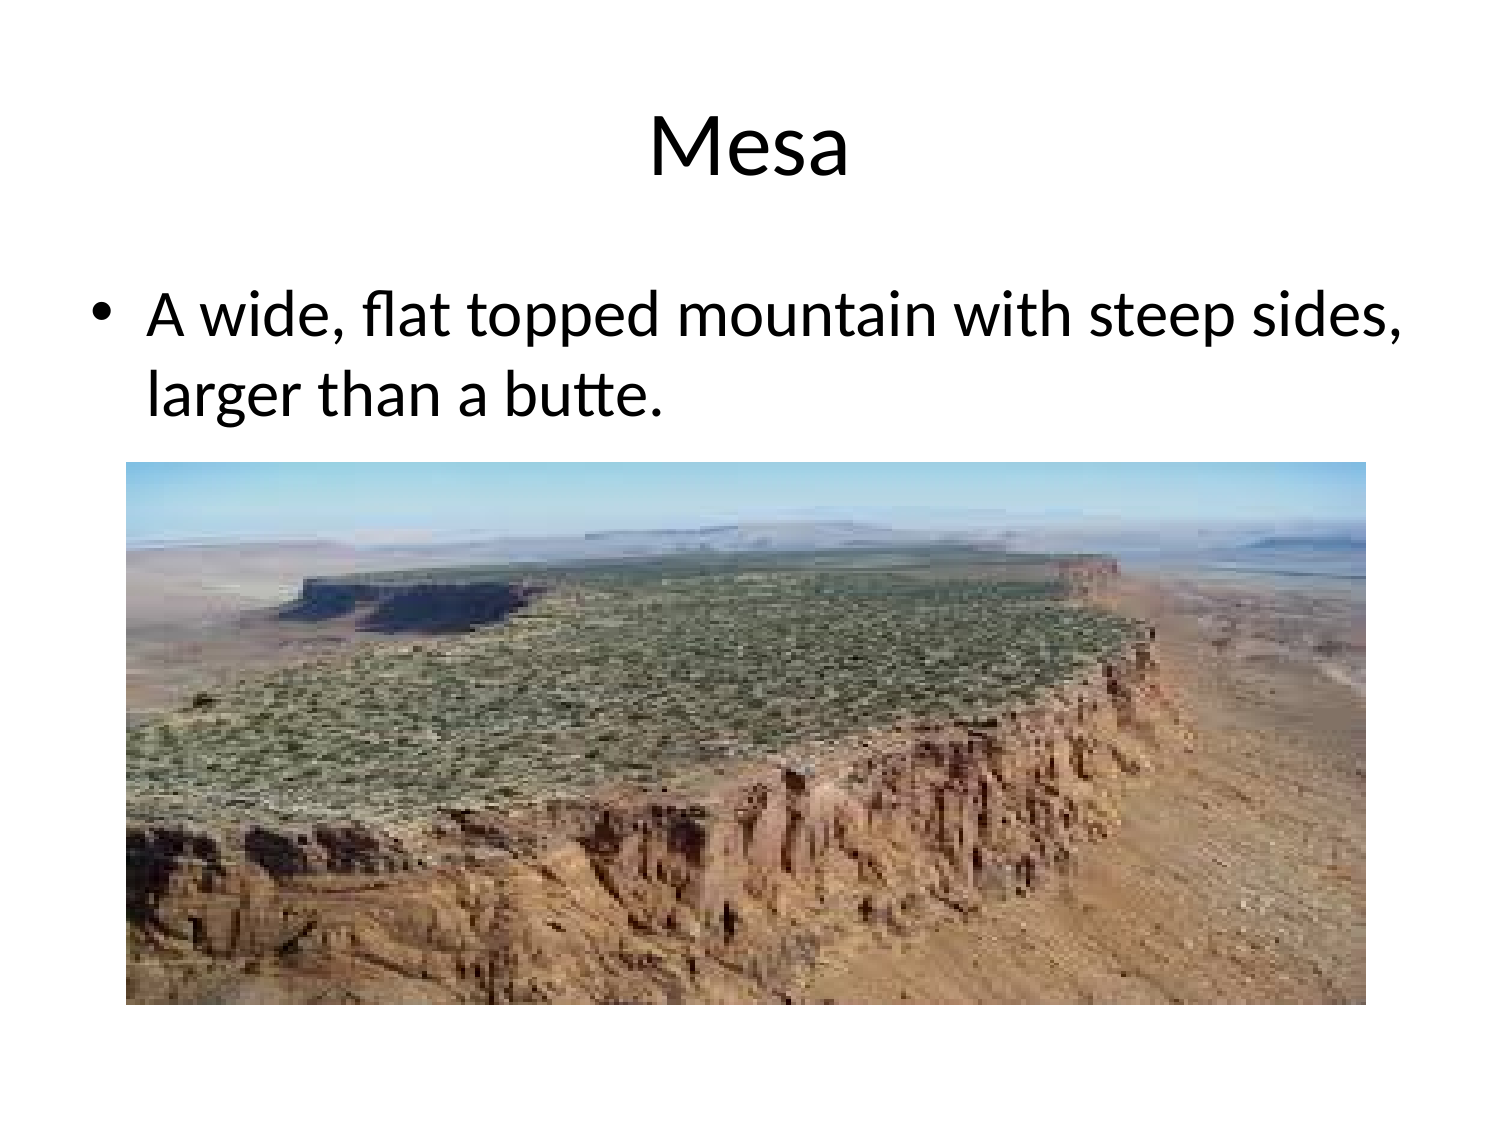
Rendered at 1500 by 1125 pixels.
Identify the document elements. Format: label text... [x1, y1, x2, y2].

title Mesa [75, 45, 1425, 233]
list A wide, flat topped mountain with steep sides, larger than a butte. [75, 262, 1425, 1005]
picture [125, 462, 1366, 1006]
